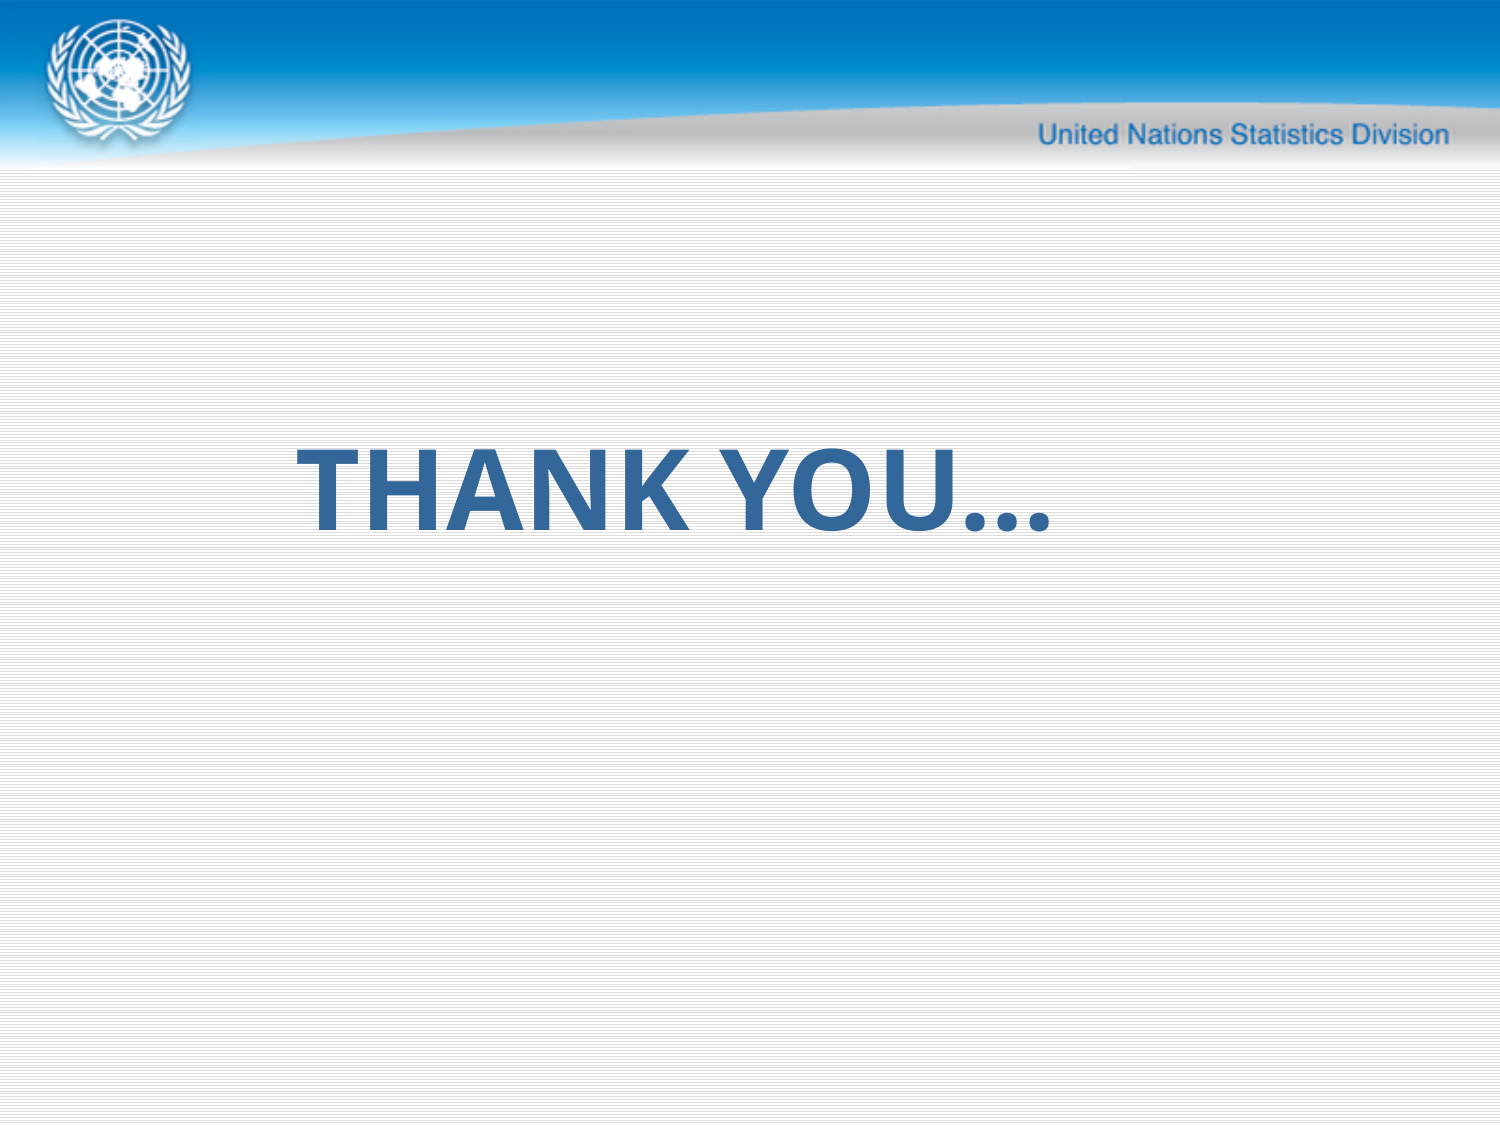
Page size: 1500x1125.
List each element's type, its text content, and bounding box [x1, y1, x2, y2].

list THANK YOU… [92, 287, 1406, 788]
picture [0, 0, 1500, 169]
